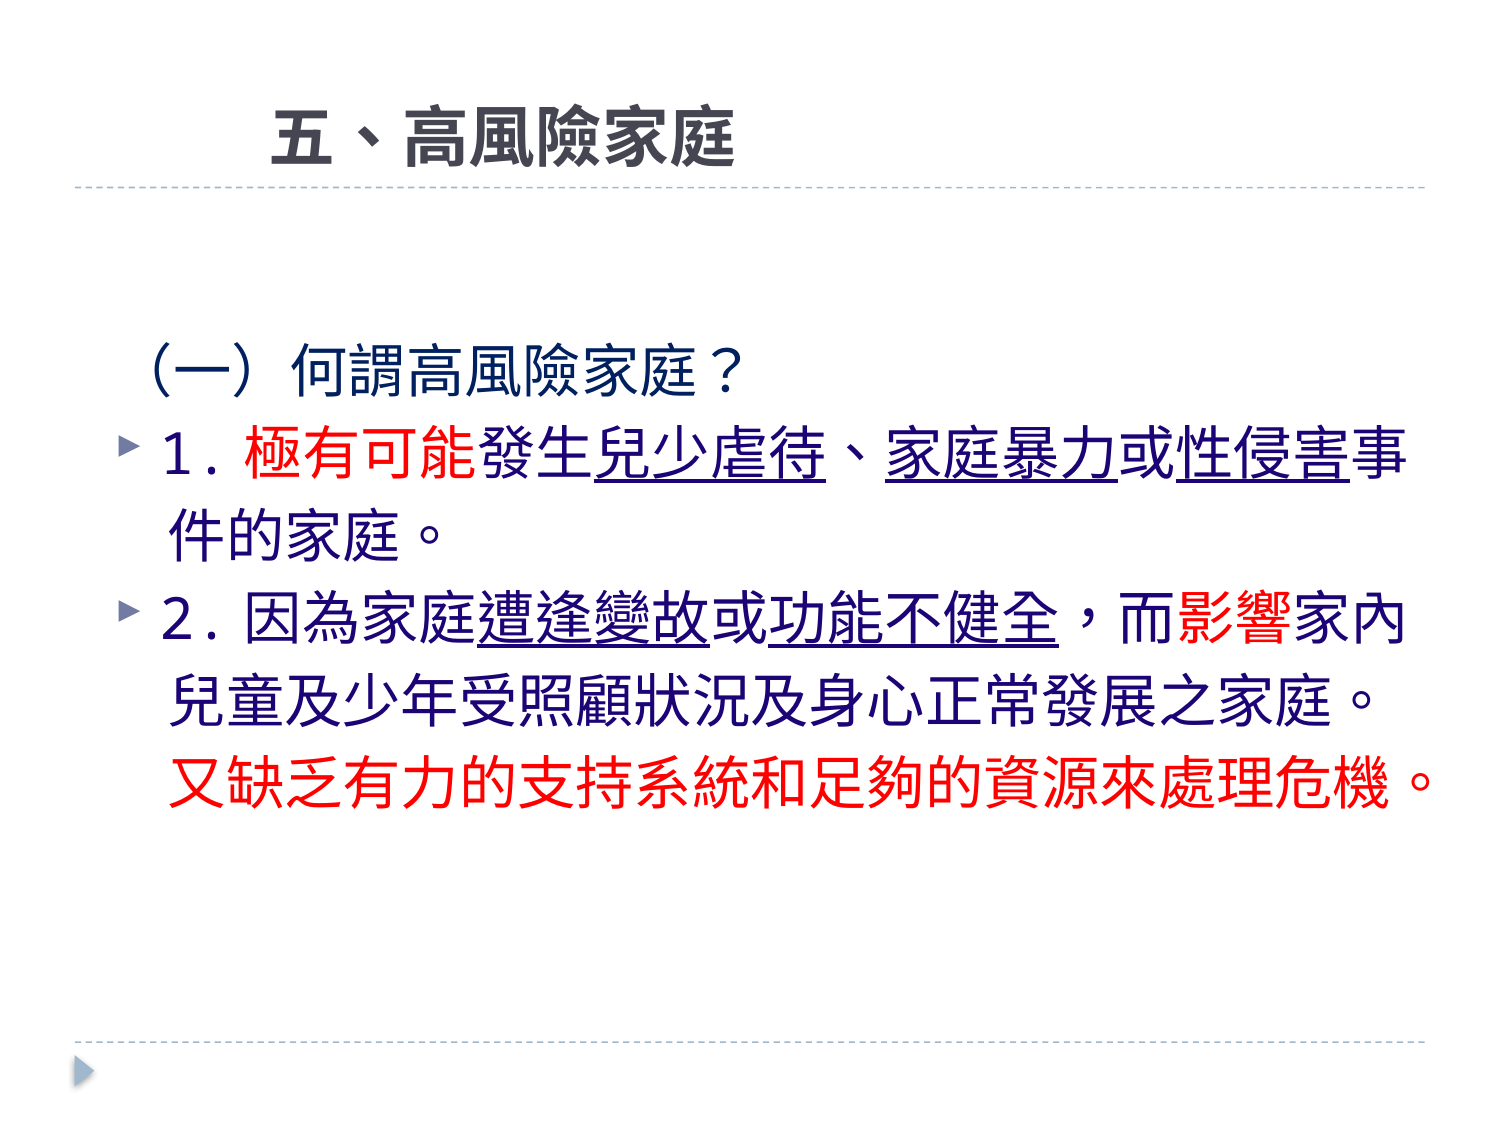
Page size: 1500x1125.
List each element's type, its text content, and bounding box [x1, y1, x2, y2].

list （一）何謂高風險家庭？ 1.極有可能發生兒少虐待、家庭暴力或性侵害事 件的家庭。 2.因為家庭遭逢變故或功能不健全，而影響家內 兒童及少年受照顧狀況及身心正常發展之家庭。 又缺乏有力的支持系統和足夠的資源來處理危機。 [100, 326, 1451, 1047]
title 五、高風險家庭 [88, 0, 1439, 188]
